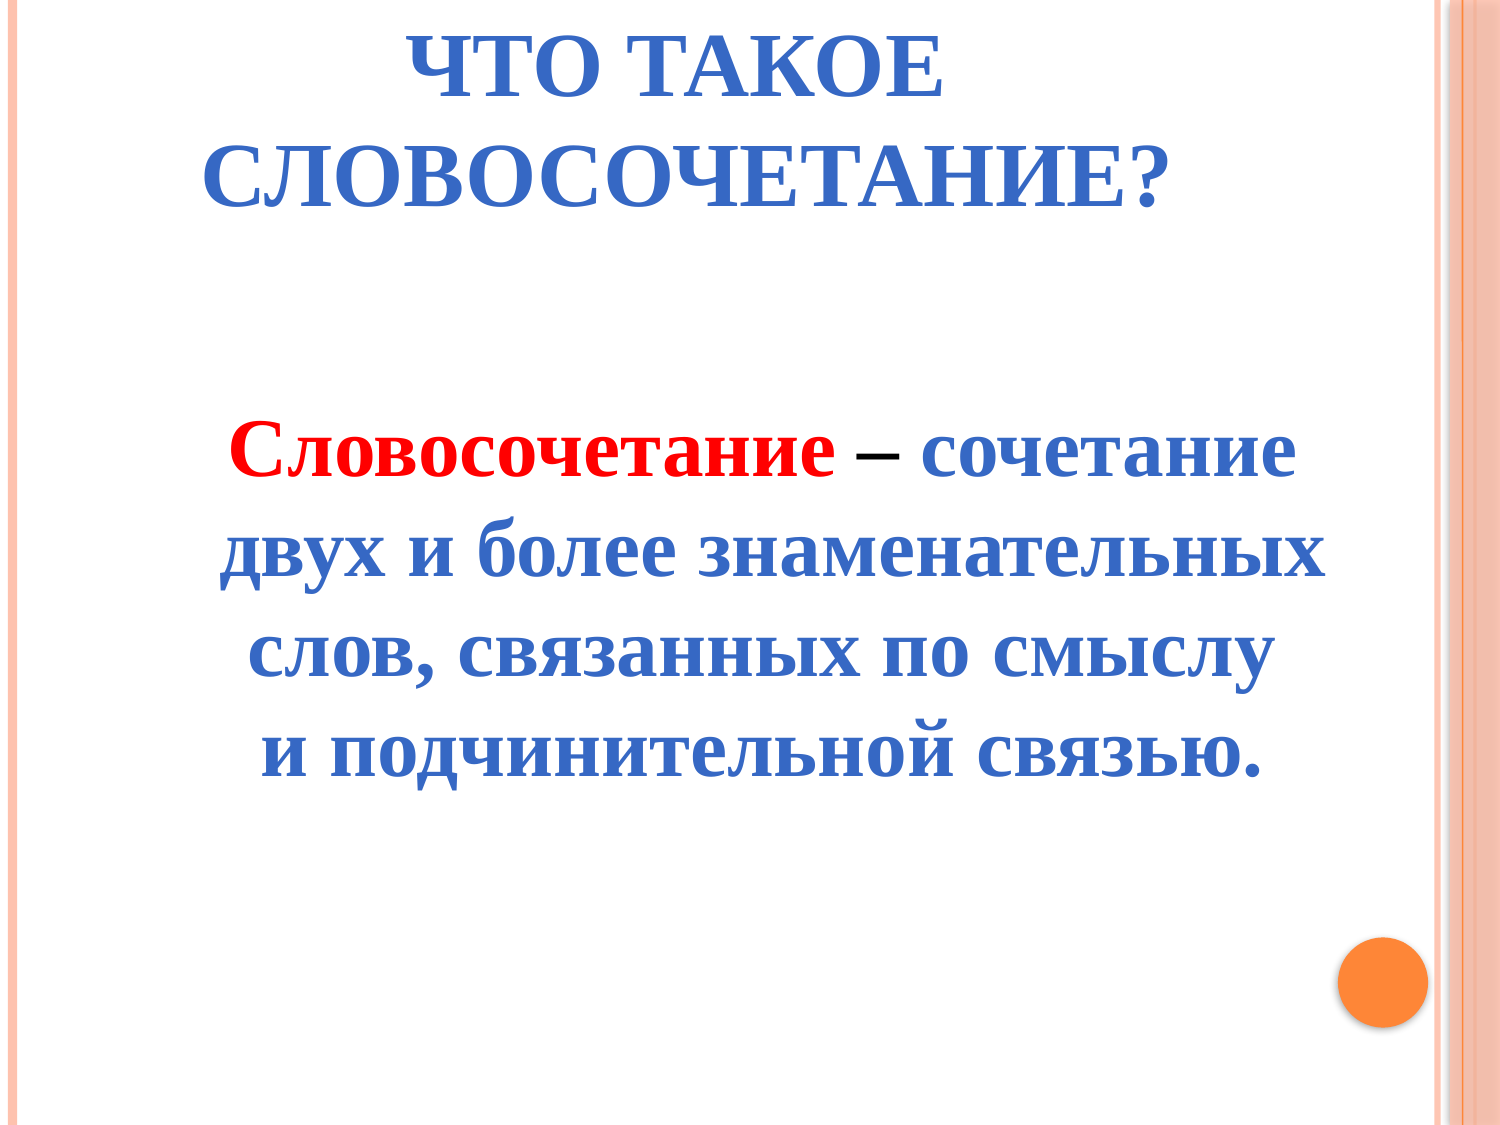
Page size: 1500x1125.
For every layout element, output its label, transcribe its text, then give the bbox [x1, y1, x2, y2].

title Что такое словосочетание? [75, 45, 1300, 233]
text_box Словосочетание – сочетание двух и более знаменательных слов, связанных по смыслу и подчинительной связью. [0, 385, 1500, 800]
